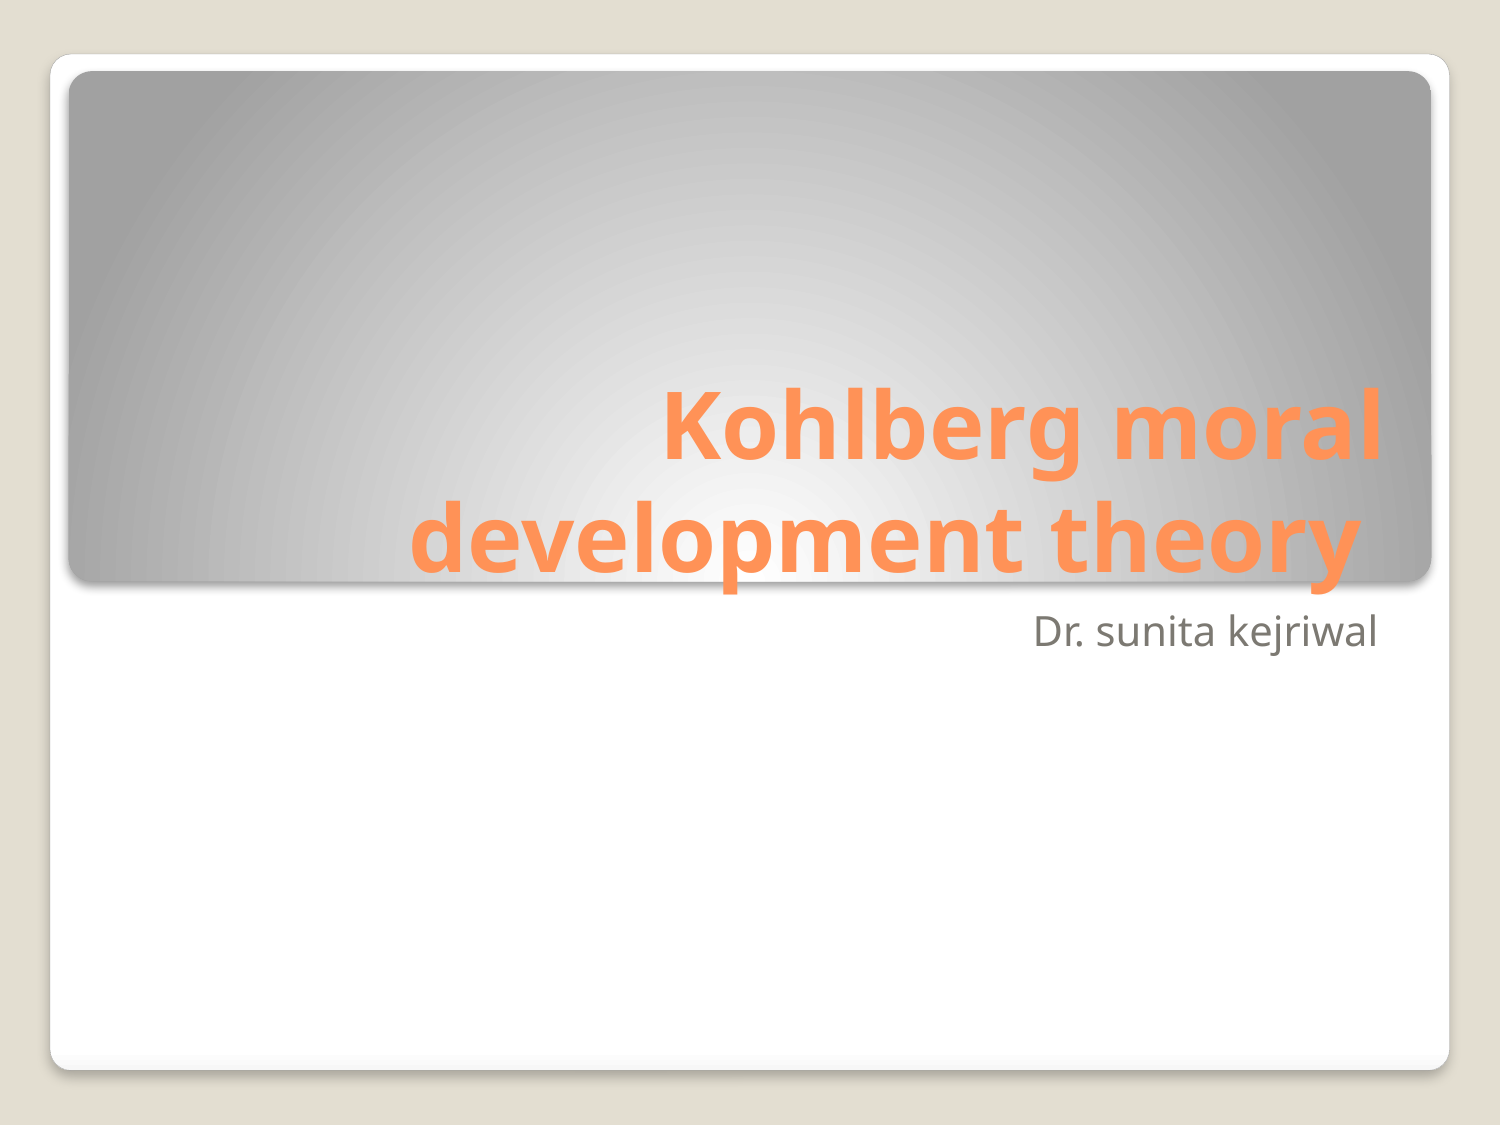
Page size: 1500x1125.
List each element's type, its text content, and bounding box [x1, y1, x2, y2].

subtitle Dr. sunita kejriwal [118, 604, 1394, 755]
title Kohlberg moral development theory [118, 298, 1394, 599]
